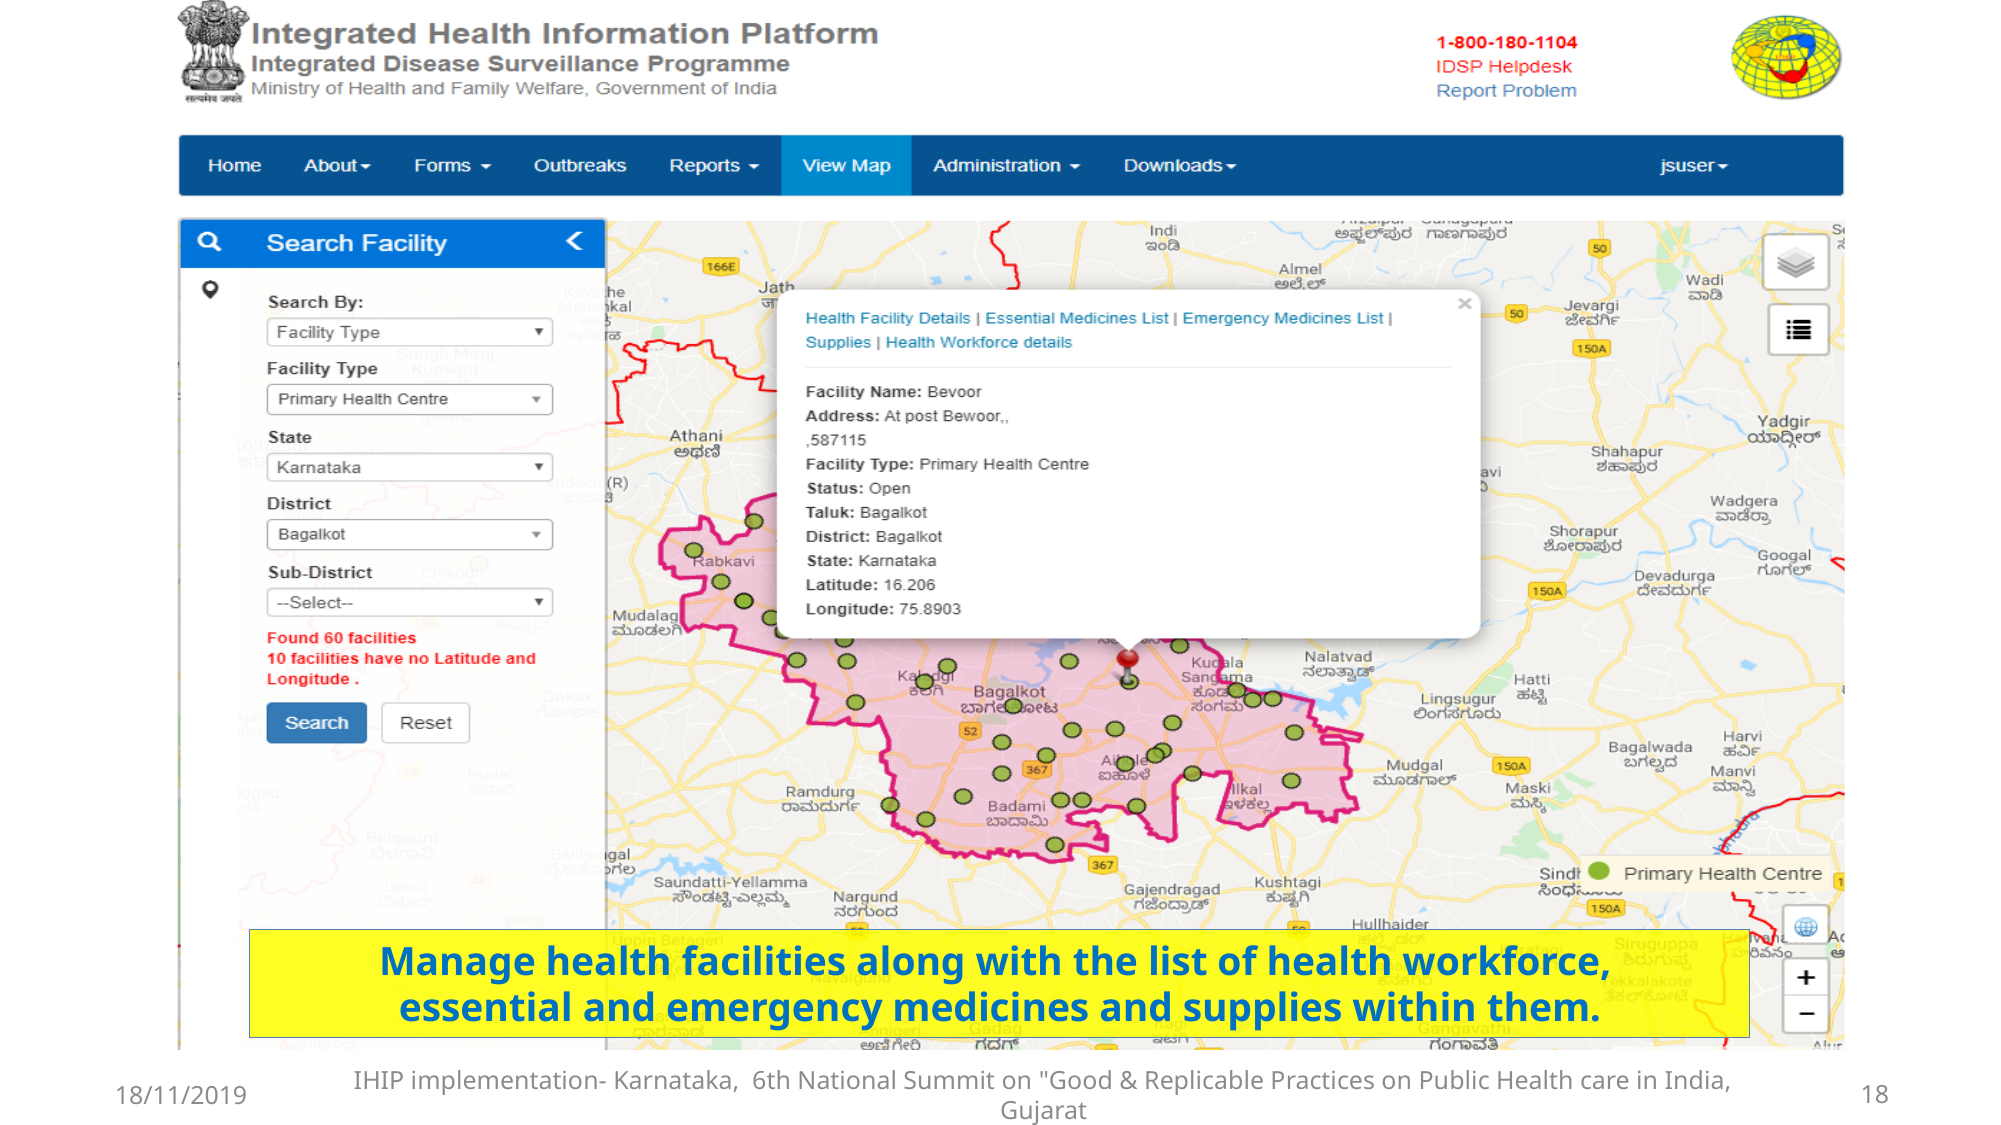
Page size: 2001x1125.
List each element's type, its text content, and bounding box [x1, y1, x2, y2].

footer IHIP implementation- Karnataka, 6th National Summit on "Good & Replicable Practices on Public Health care in India, Gujarat [567, 1065, 1775, 1125]
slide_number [99, 1065, 567, 1125]
slide_number 18 [1775, 1065, 1905, 1125]
picture [124, 0, 1876, 1051]
